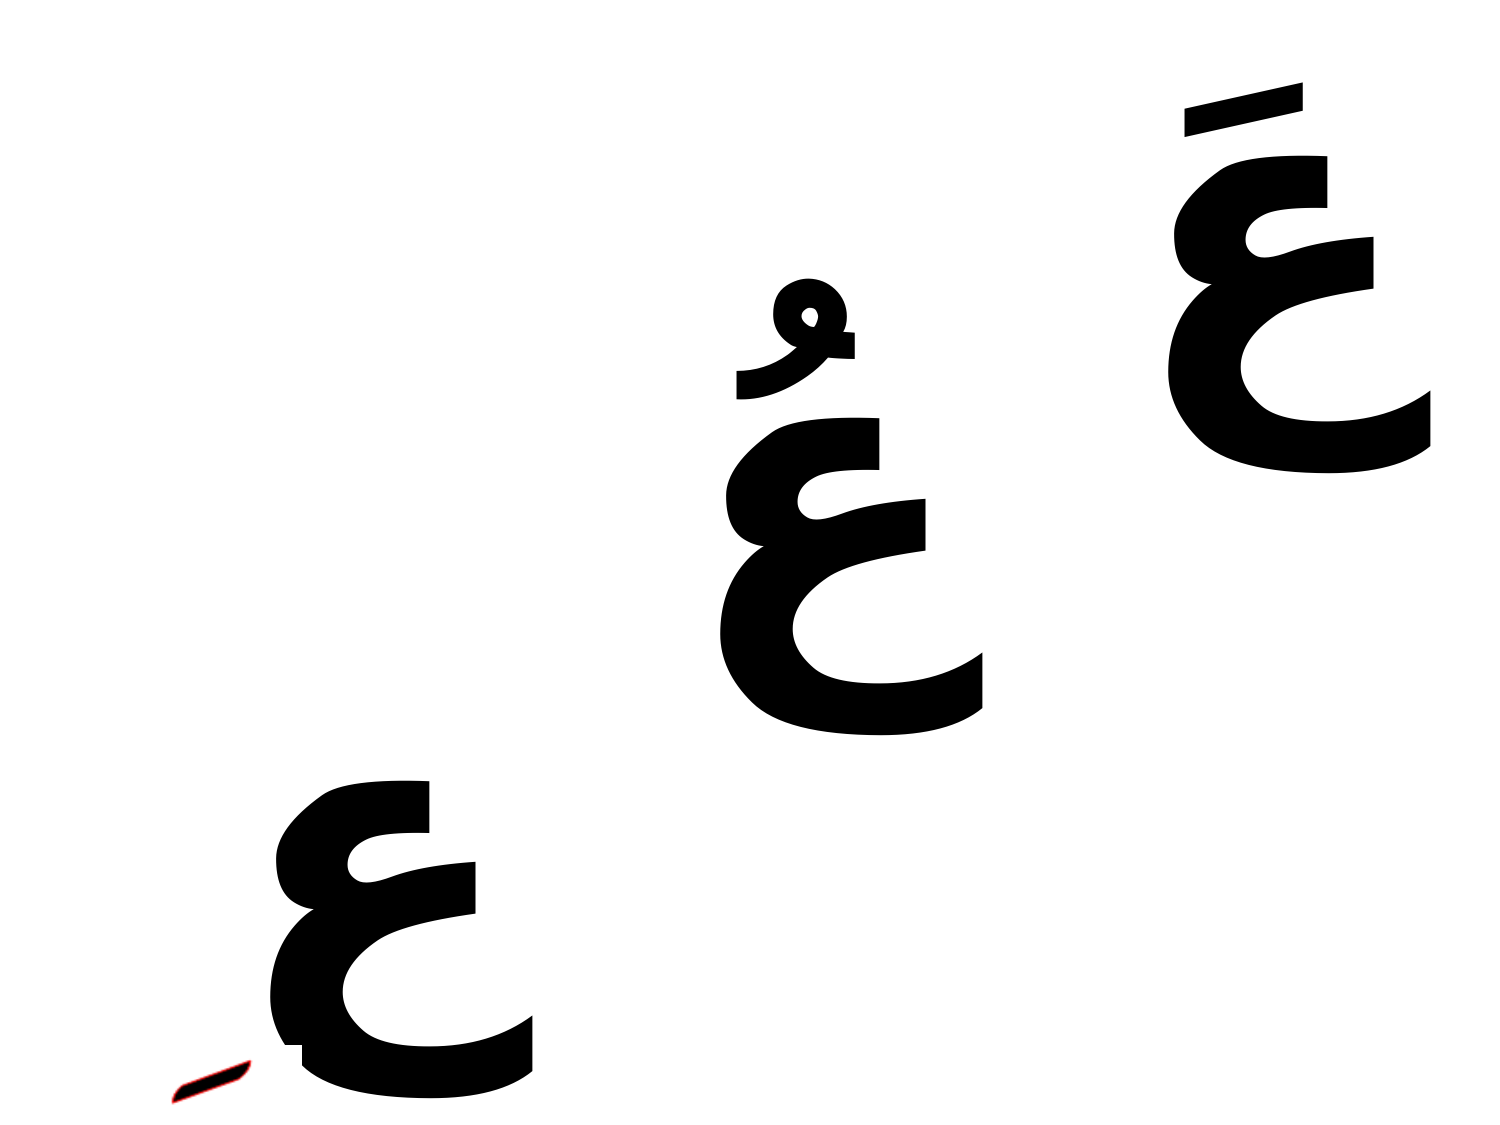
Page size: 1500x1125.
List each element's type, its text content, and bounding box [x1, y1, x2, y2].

text_box ع [24, 737, 727, 925]
picture [124, 1045, 302, 1125]
title عَ [922, 112, 1500, 300]
text_box عُ [474, 375, 1177, 563]
